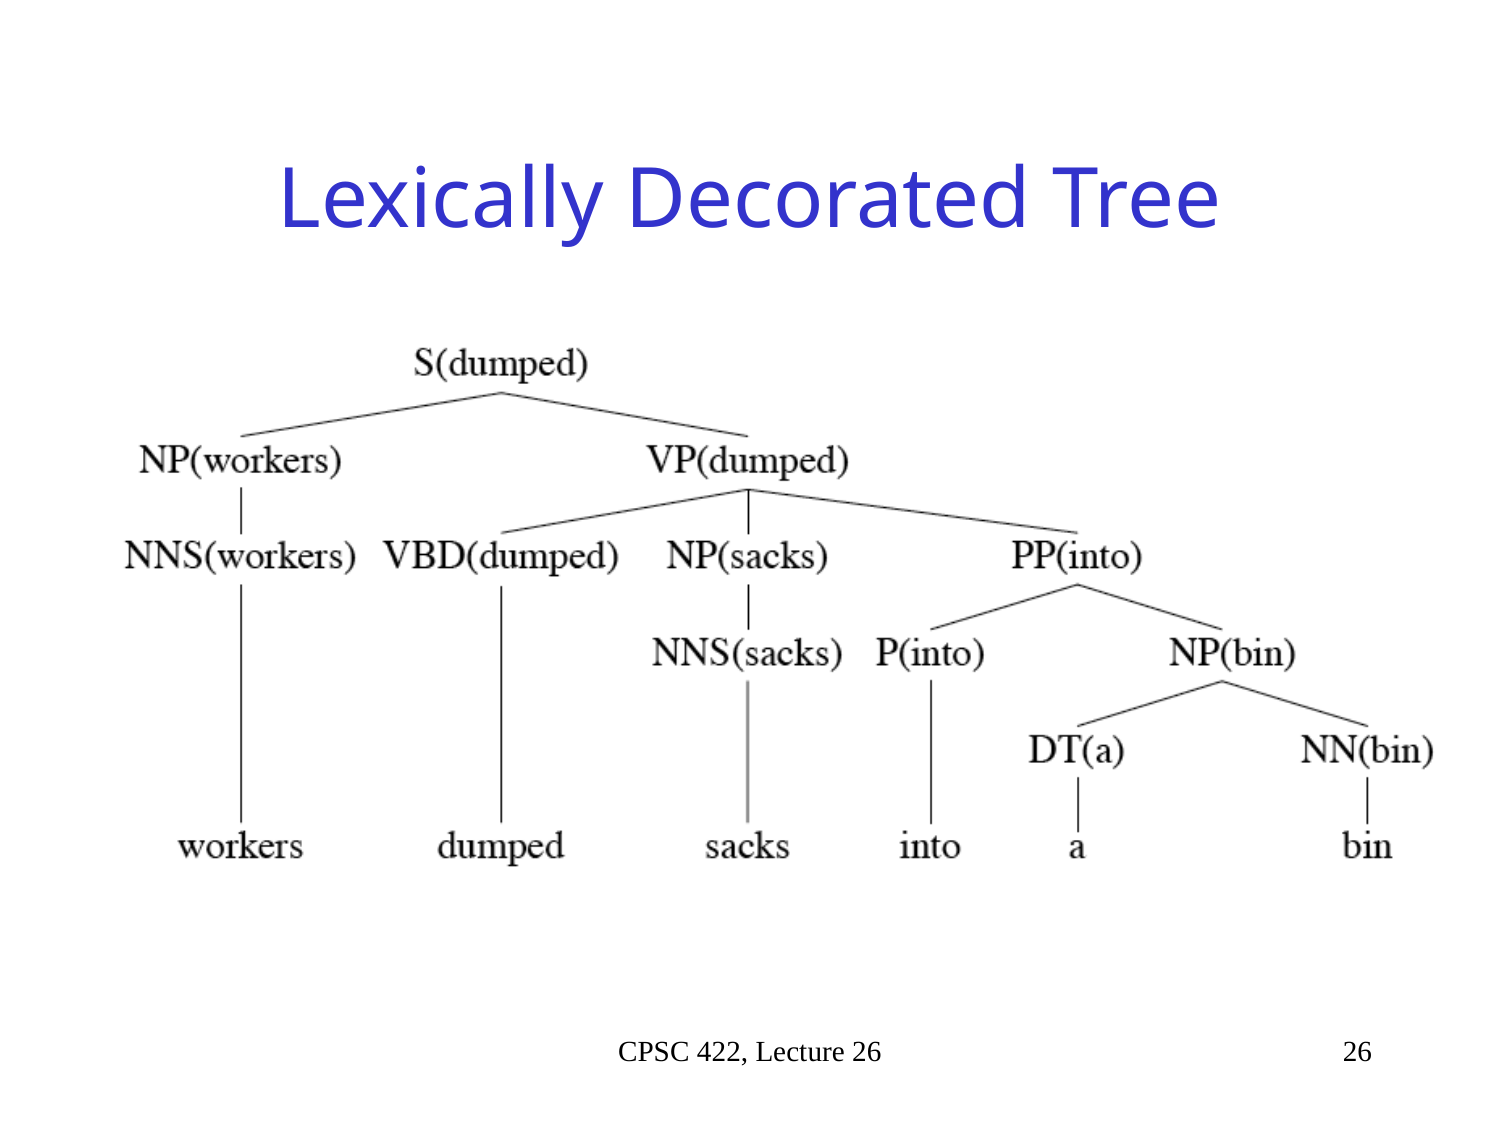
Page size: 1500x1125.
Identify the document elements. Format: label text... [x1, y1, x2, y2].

picture [37, 337, 1446, 873]
slide_number 26 [1074, 1024, 1388, 1101]
footer CPSC 422, Lecture 26 [512, 1024, 988, 1101]
title Lexically Decorated Tree [112, 99, 1388, 288]
